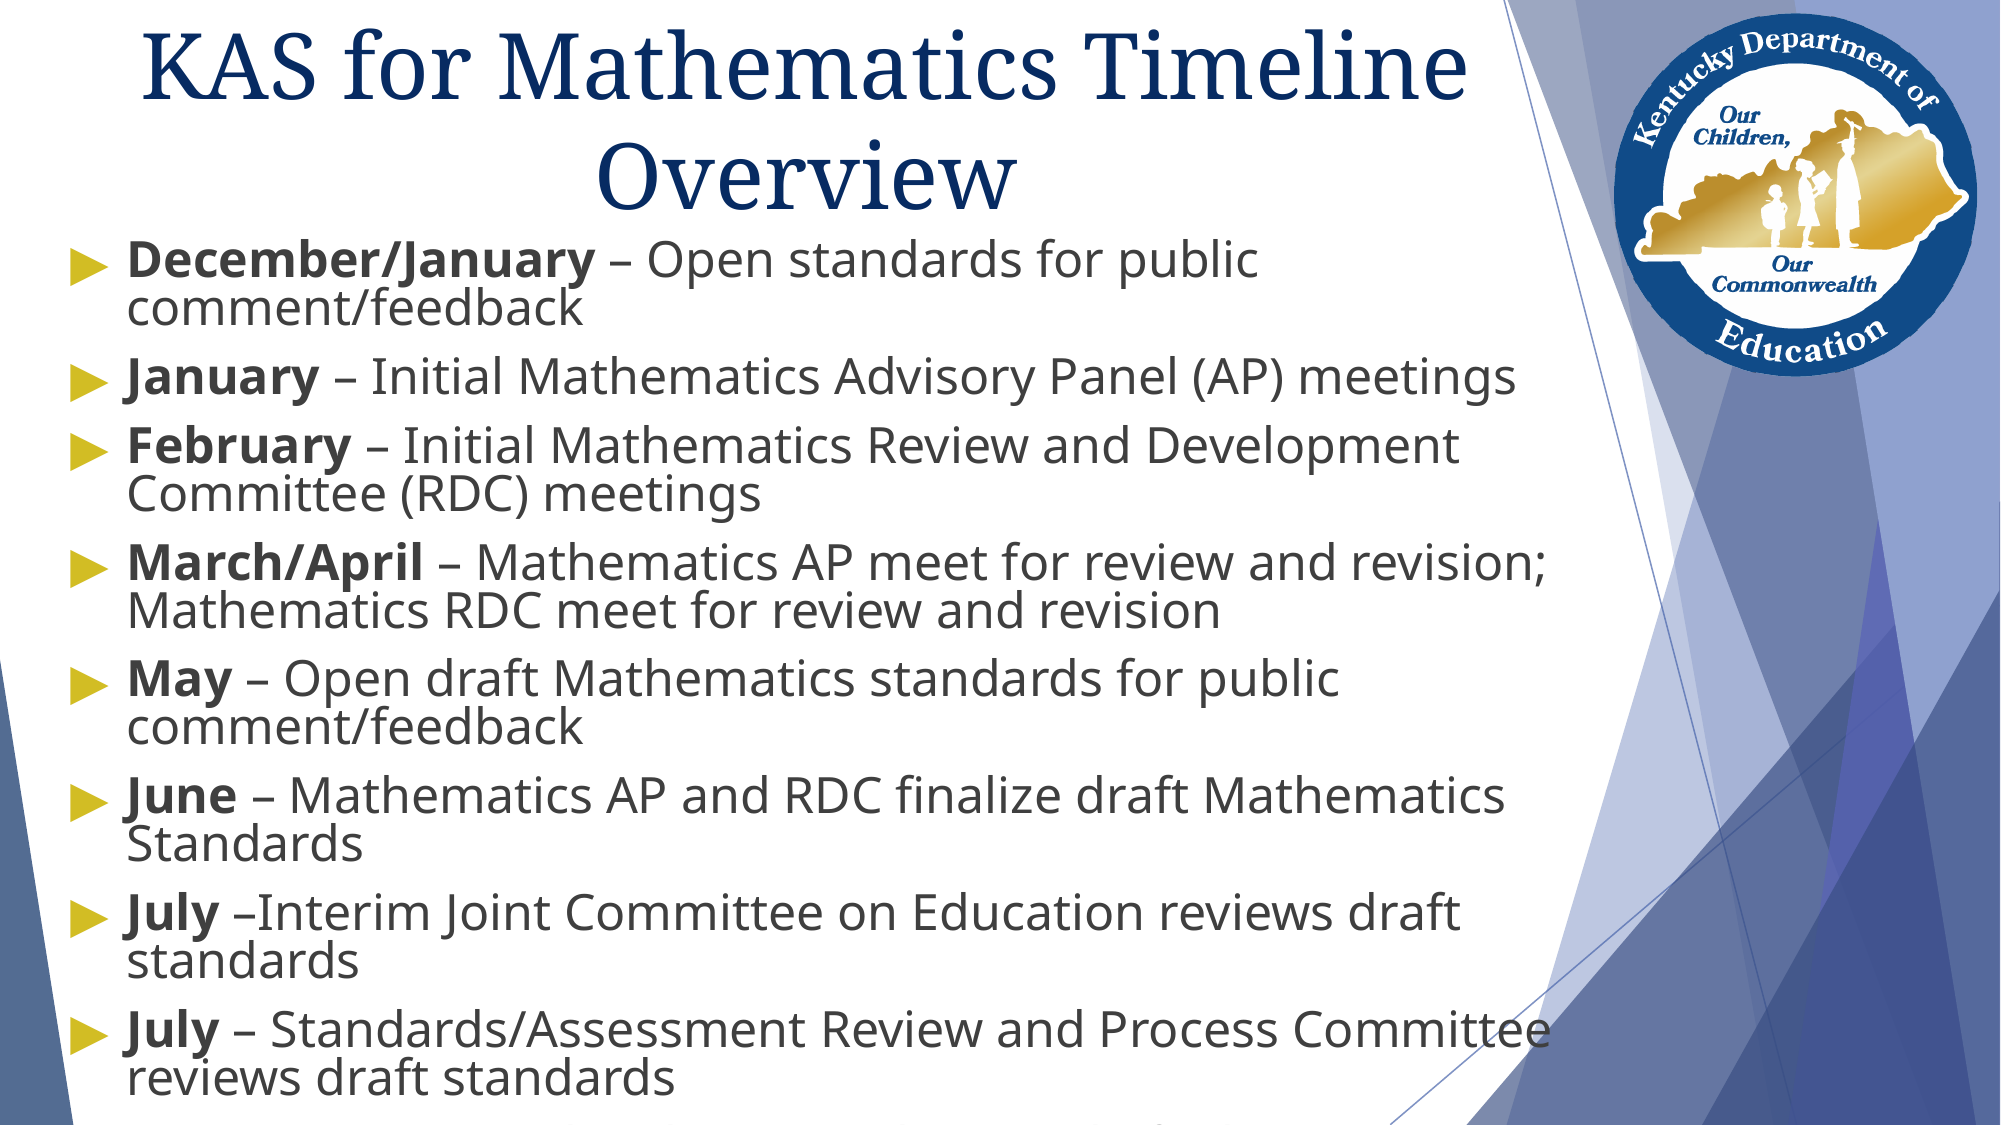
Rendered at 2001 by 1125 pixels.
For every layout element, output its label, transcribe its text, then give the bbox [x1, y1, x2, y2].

picture [1598, 0, 1989, 390]
list December/January – Open standards for public comment/feedback January – Initial Mathematics Advisory Panel (AP) meetings February – Initial Mathematics Review and Development Committee (RDC) meetings March/April – Mathematics AP meet for review and revision; Mathematics RDC meet for review and revision May – Open draft Mathematics standards for public comment/feedback June – Mathematics AP and RDC finalize draft Mathematics Standards July –Interim Joint Committee on Education reviews draft standards July – Standards/Assessment Review and Process Committee reviews draft standards August – First reading by Kentucky Board of Education October – Second reading by Kentucky Board of Education [55, 232, 1634, 1109]
title KAS for Mathematics Timeline Overview [0, 0, 1612, 217]
